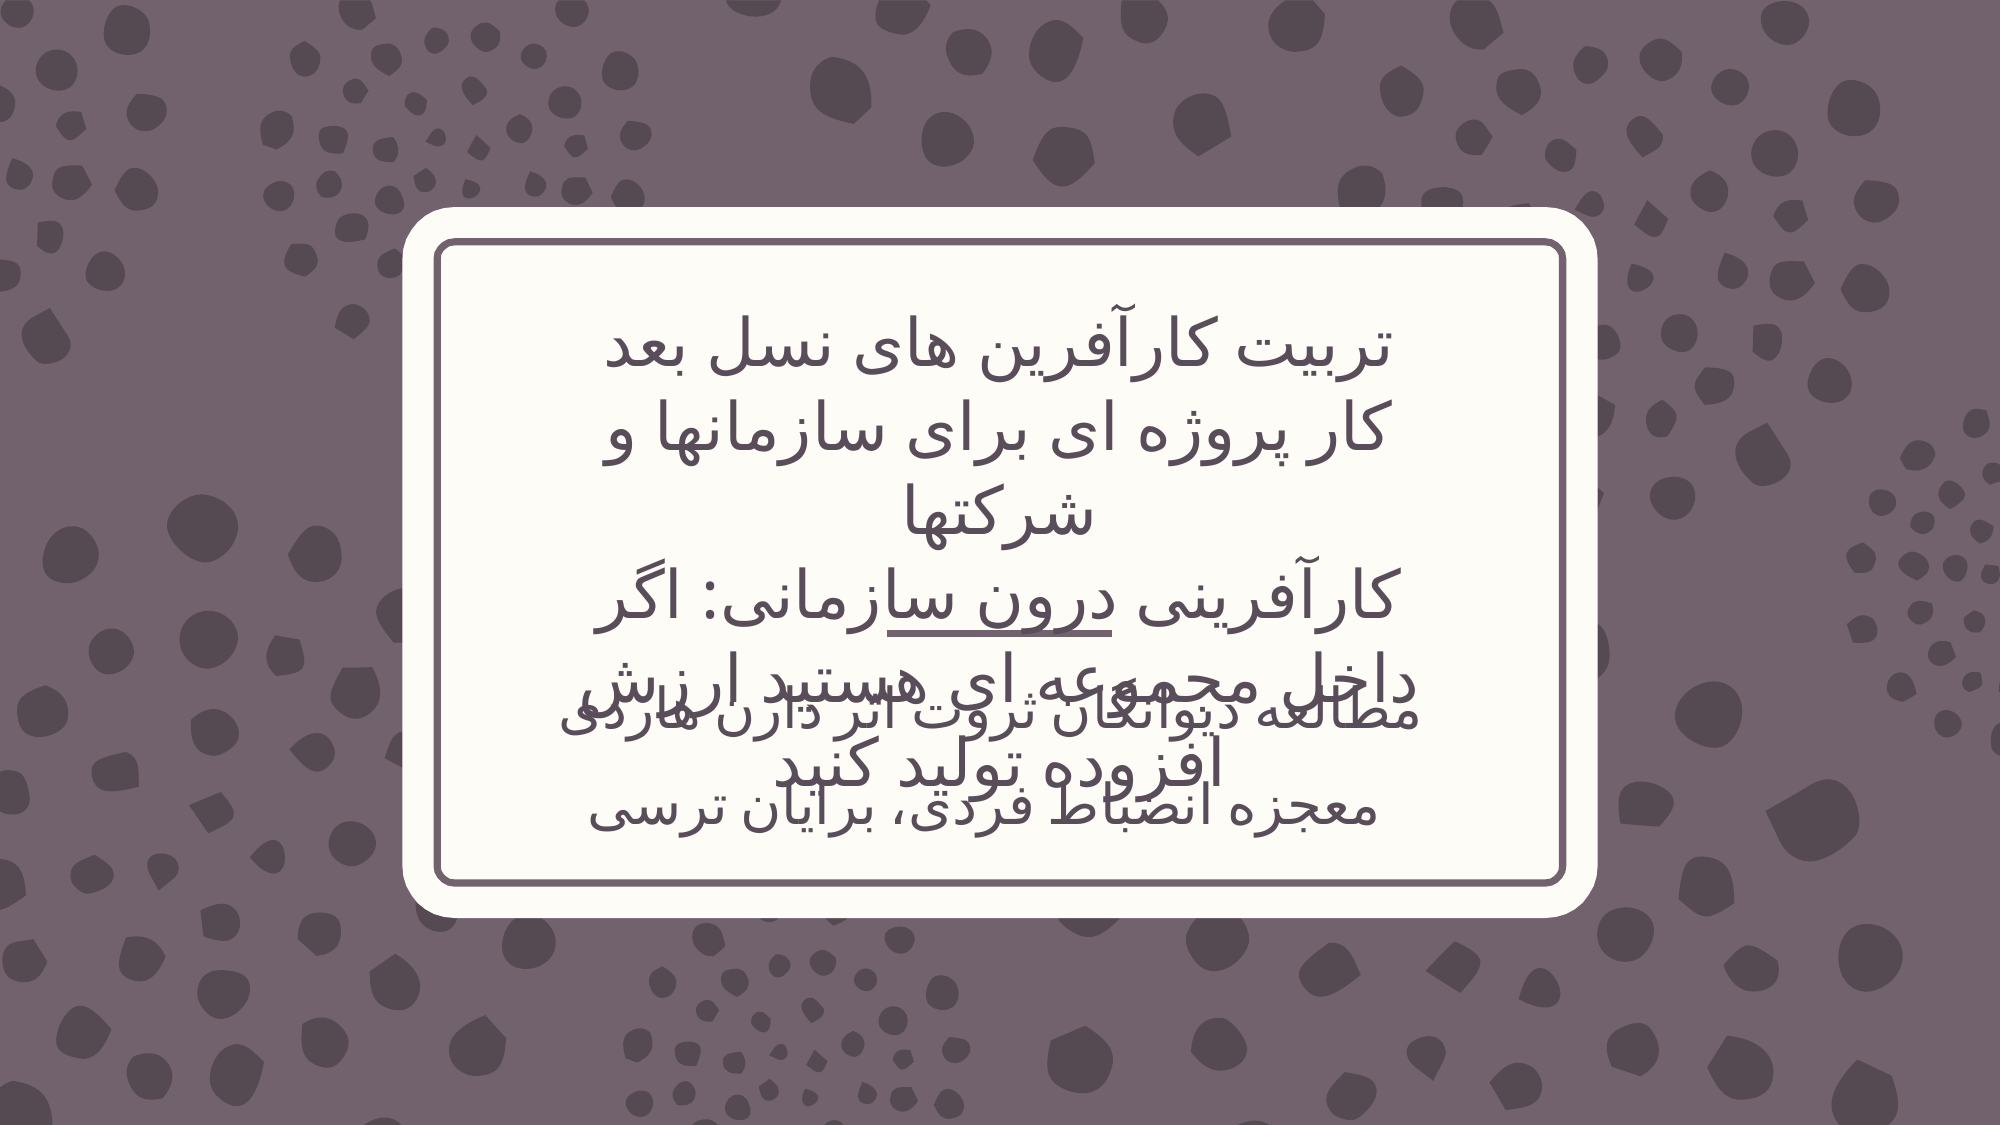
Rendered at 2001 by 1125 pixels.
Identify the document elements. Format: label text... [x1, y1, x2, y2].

list مطالعه دیوانگان ثروت اثر دارن هاردی معجزه انضباط فردی، برایان ترسی [541, 654, 1440, 852]
title تربیت کارآفرین های نسل بعد کار پروژه ای برای سازمانها و شرکتها کارآفرینی درون سازمانی: اگر داخل مجموعه ای هستید ارزش افزوده تولید کنید [518, 288, 1480, 591]
